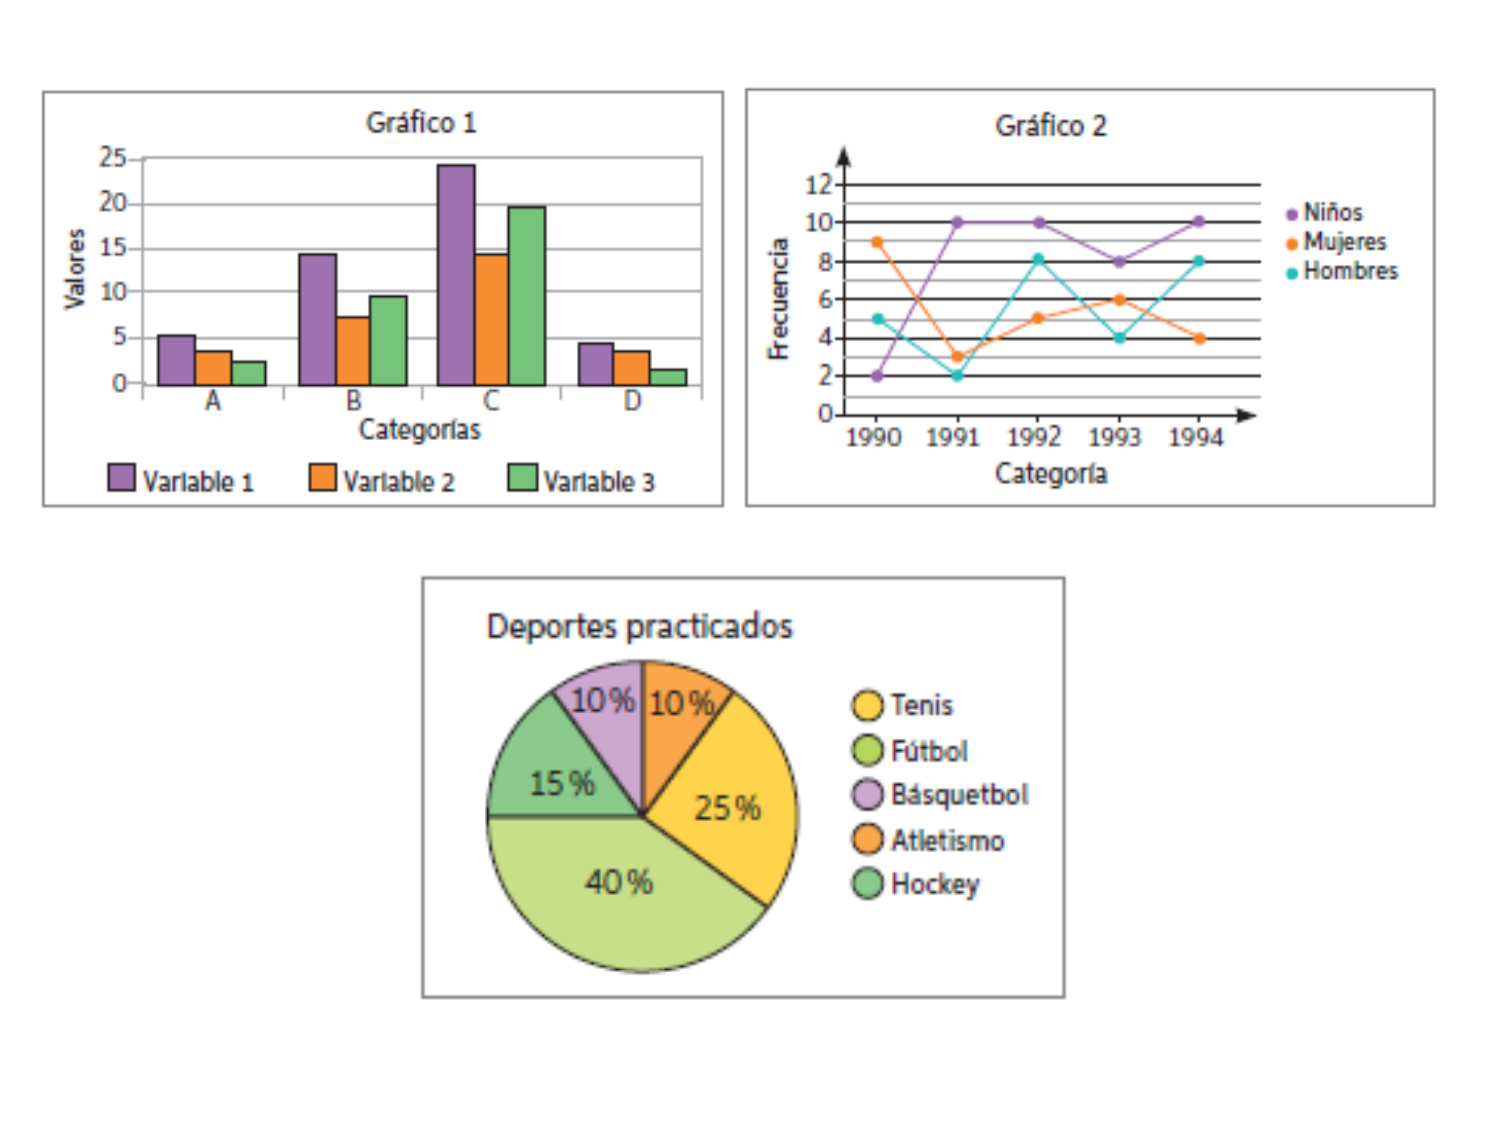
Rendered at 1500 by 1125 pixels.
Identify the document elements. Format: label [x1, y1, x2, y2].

picture [409, 562, 1079, 1006]
picture [34, 81, 737, 516]
list [737, 81, 1447, 516]
